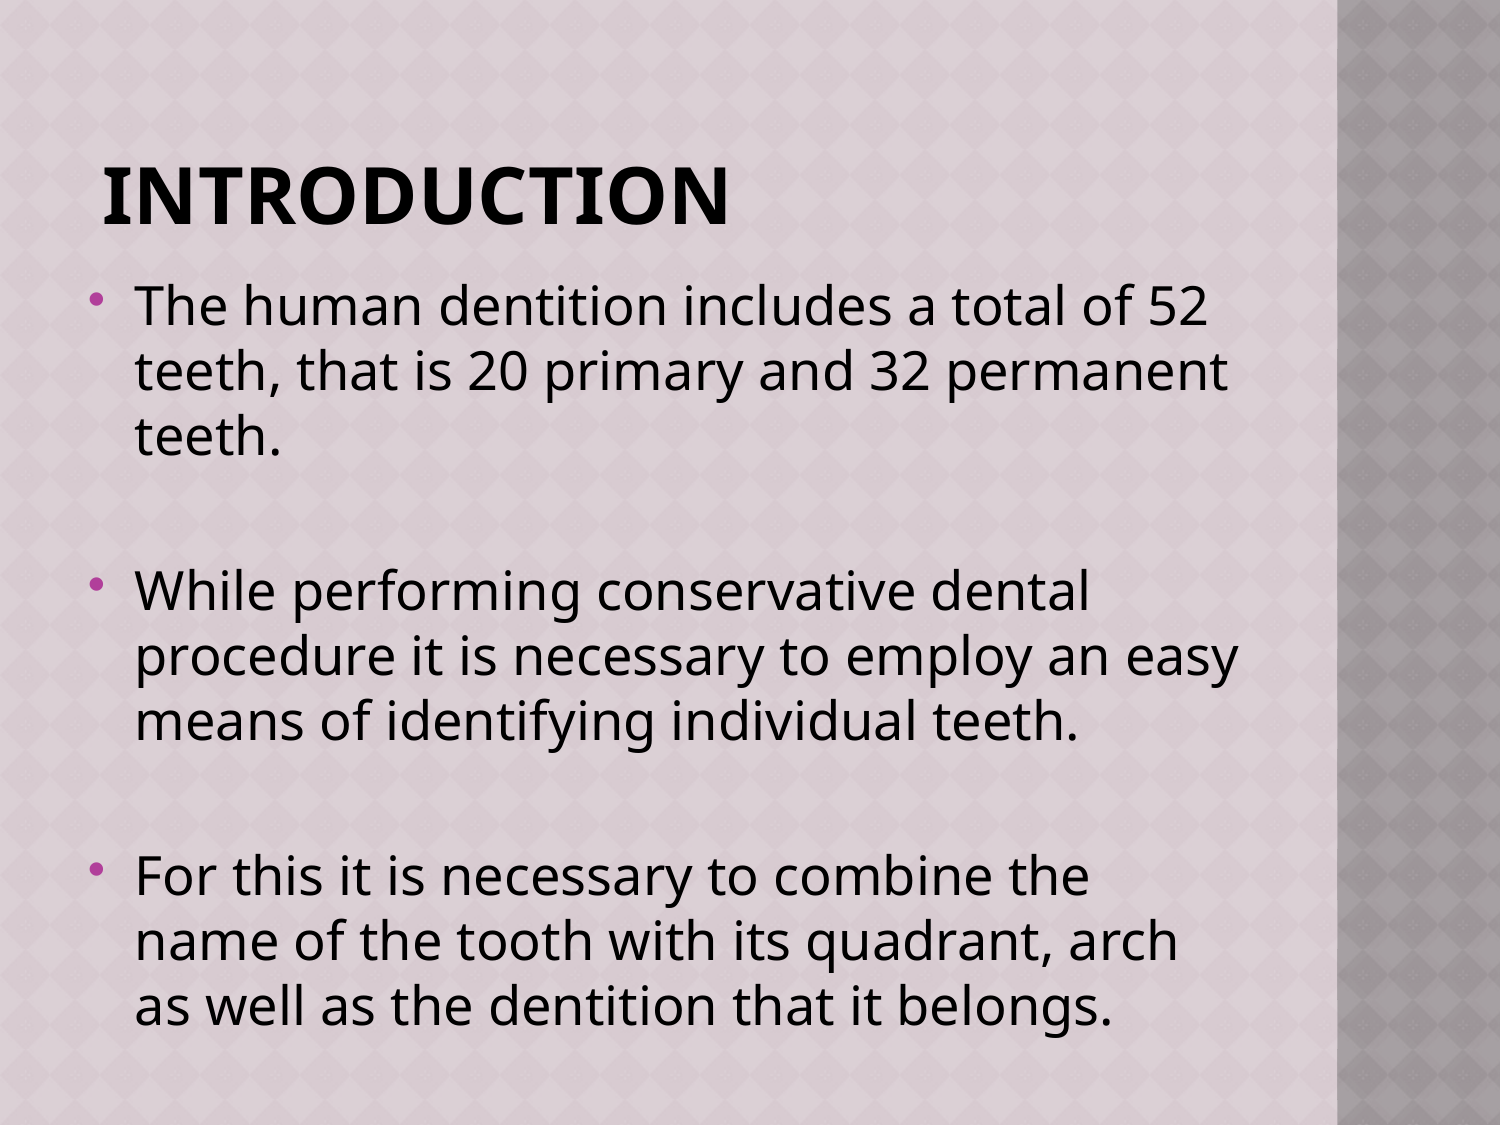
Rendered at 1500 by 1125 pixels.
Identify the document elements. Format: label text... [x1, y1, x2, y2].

title INTRODUCTION [75, 52, 1263, 240]
list The human dentition includes a total of 52 teeth, that is 20 primary and 32 permanent teeth. While performing conservative dental procedure it is necessary to employ an easy means of identifying individual teeth. For this it is necessary to combine the name of the tooth with its quadrant, arch as well as the dentition that it belongs. [75, 264, 1263, 1059]
